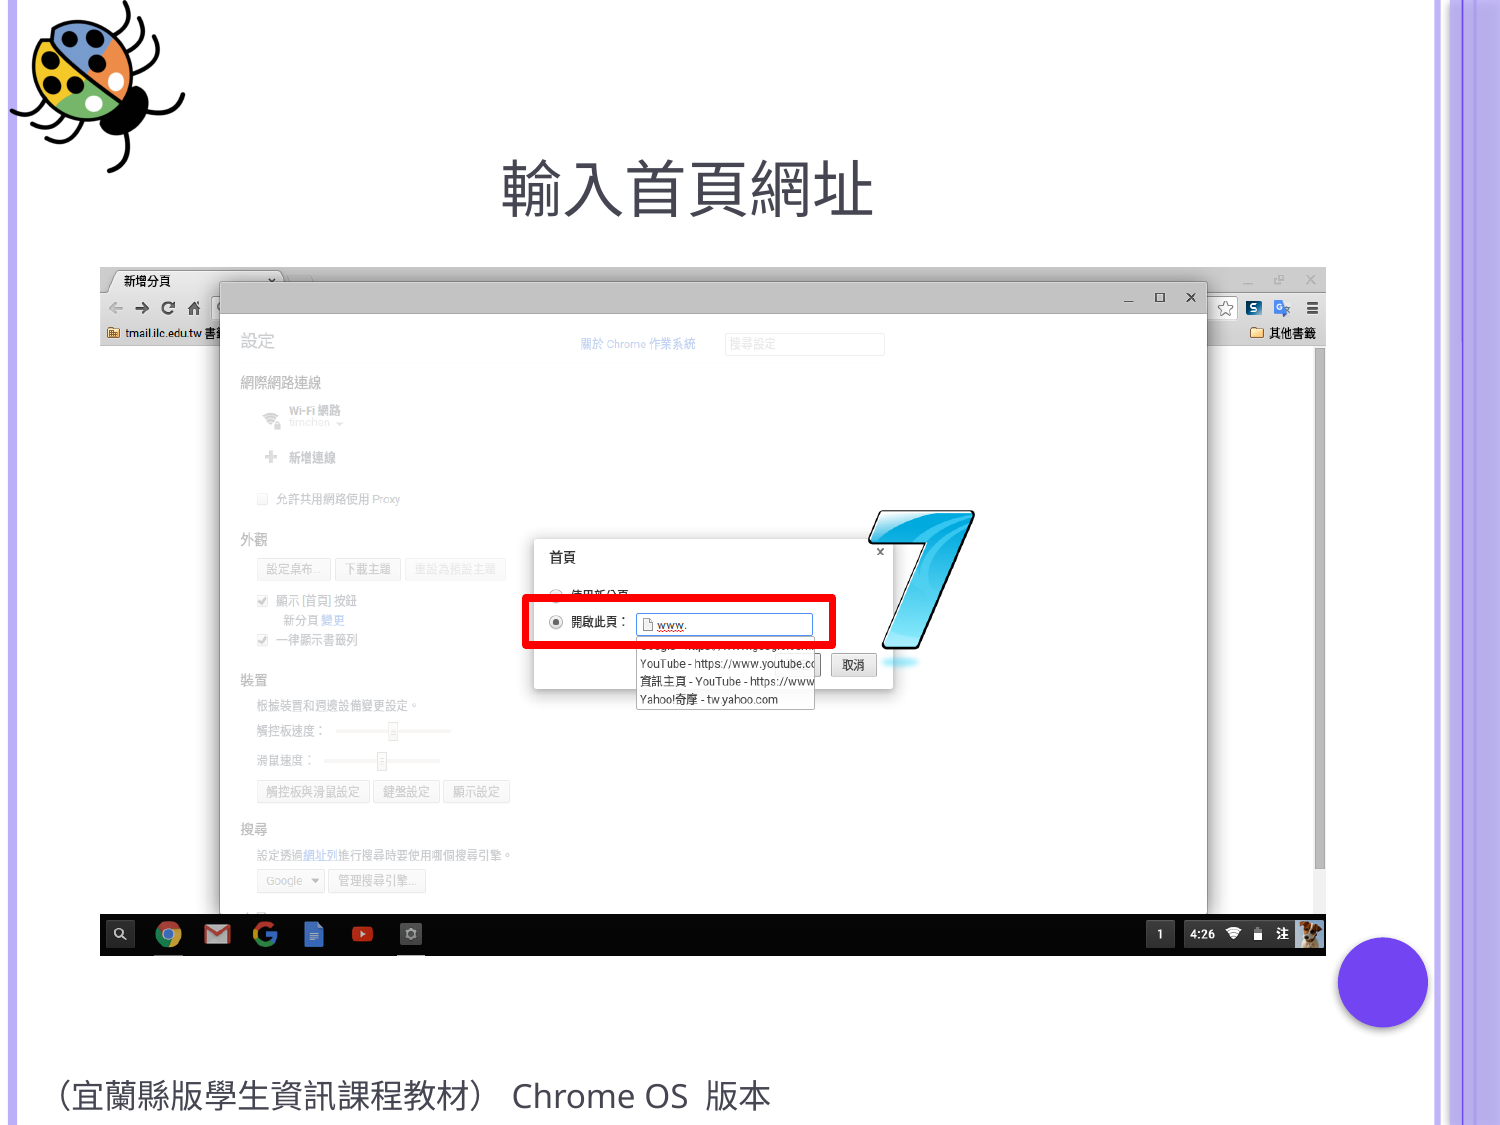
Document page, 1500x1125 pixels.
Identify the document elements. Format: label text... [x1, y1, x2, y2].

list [99, 266, 1326, 957]
title 輸入首頁網址 [75, 45, 1300, 233]
picture [0, 0, 169, 176]
footer （宜蘭縣版學生資訊課程教材）Chrome OS 版本 [23, 1065, 809, 1125]
picture [832, 497, 1011, 676]
